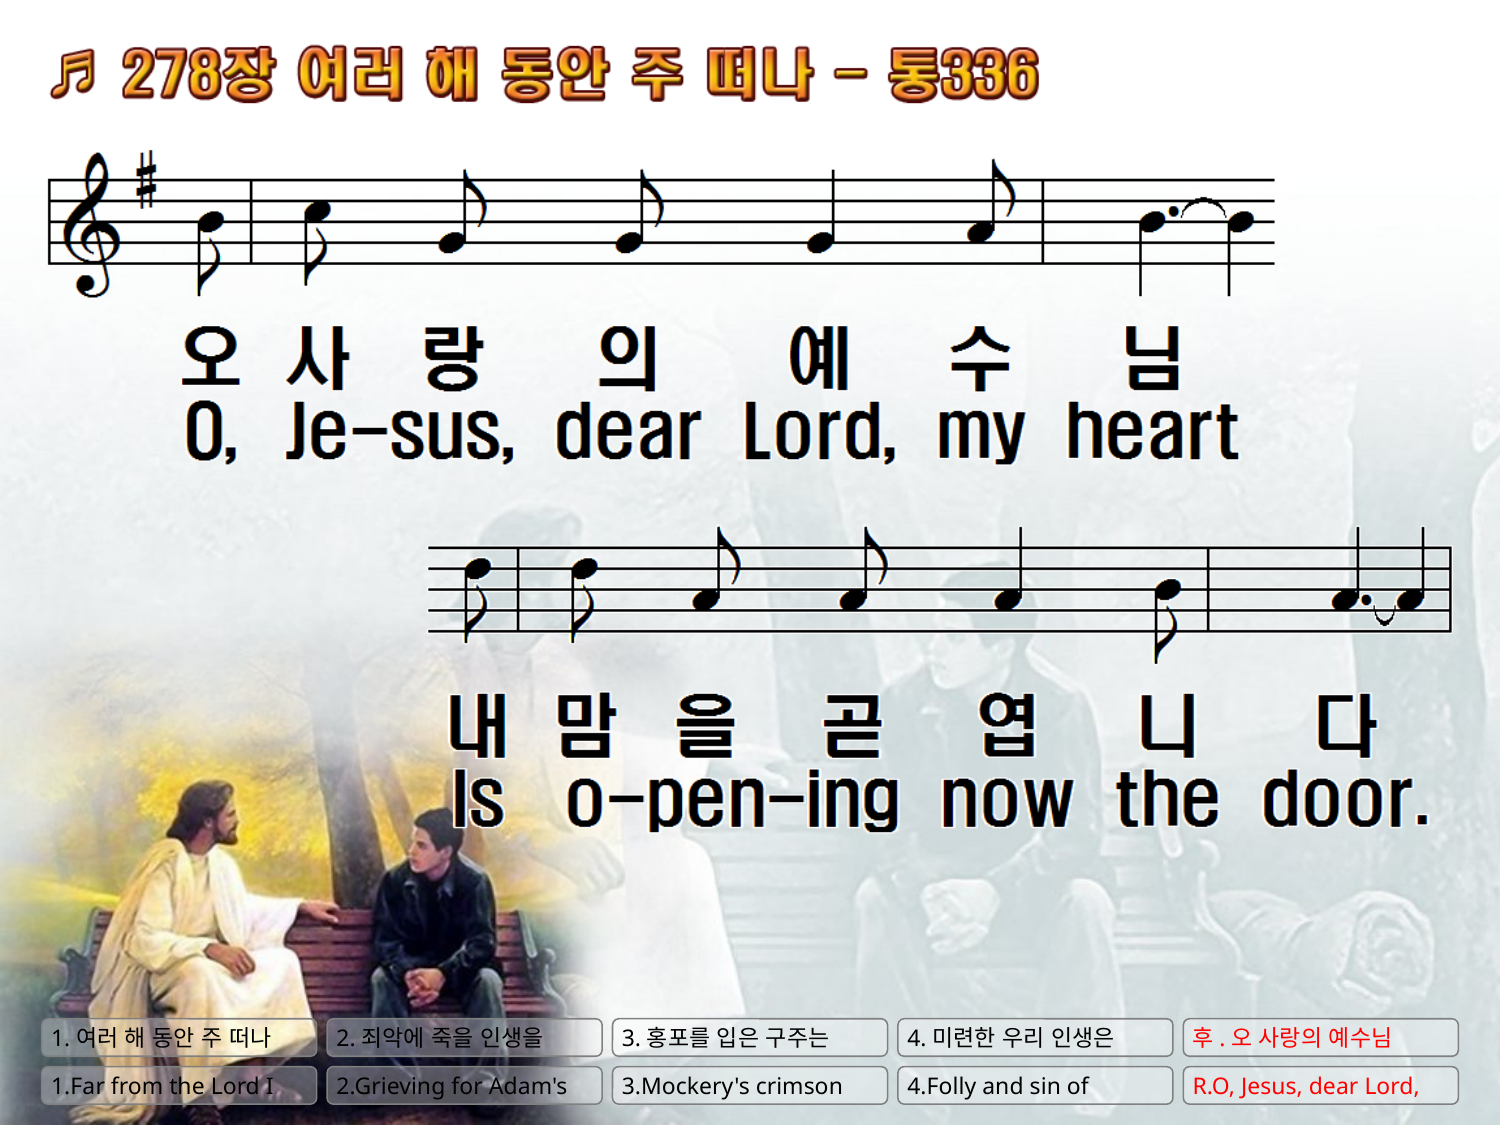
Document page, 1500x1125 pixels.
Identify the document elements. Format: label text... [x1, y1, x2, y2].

text_box 4.Folly and sin of [897, 1066, 1173, 1105]
text_box R.O, Jesus, dear Lord, [1183, 1066, 1459, 1105]
text_box 1.여러 해 동안 주 떠나 [41, 1018, 317, 1057]
text_box 3.Mockery's crimson [612, 1066, 888, 1105]
text_box 2.Grieving for Adam's [327, 1066, 603, 1105]
text_box 3.홍포를 입은 구주는 [612, 1018, 888, 1057]
text_box 후.오 사랑의 예수님 [1183, 1018, 1459, 1057]
text_box 1.Far from the Lord I [41, 1066, 317, 1105]
text_box 2.죄악에 죽을 인생을 [327, 1018, 603, 1057]
text_box 4.미련한 우리 인생은 [897, 1018, 1173, 1057]
picture [0, 0, 1500, 1125]
